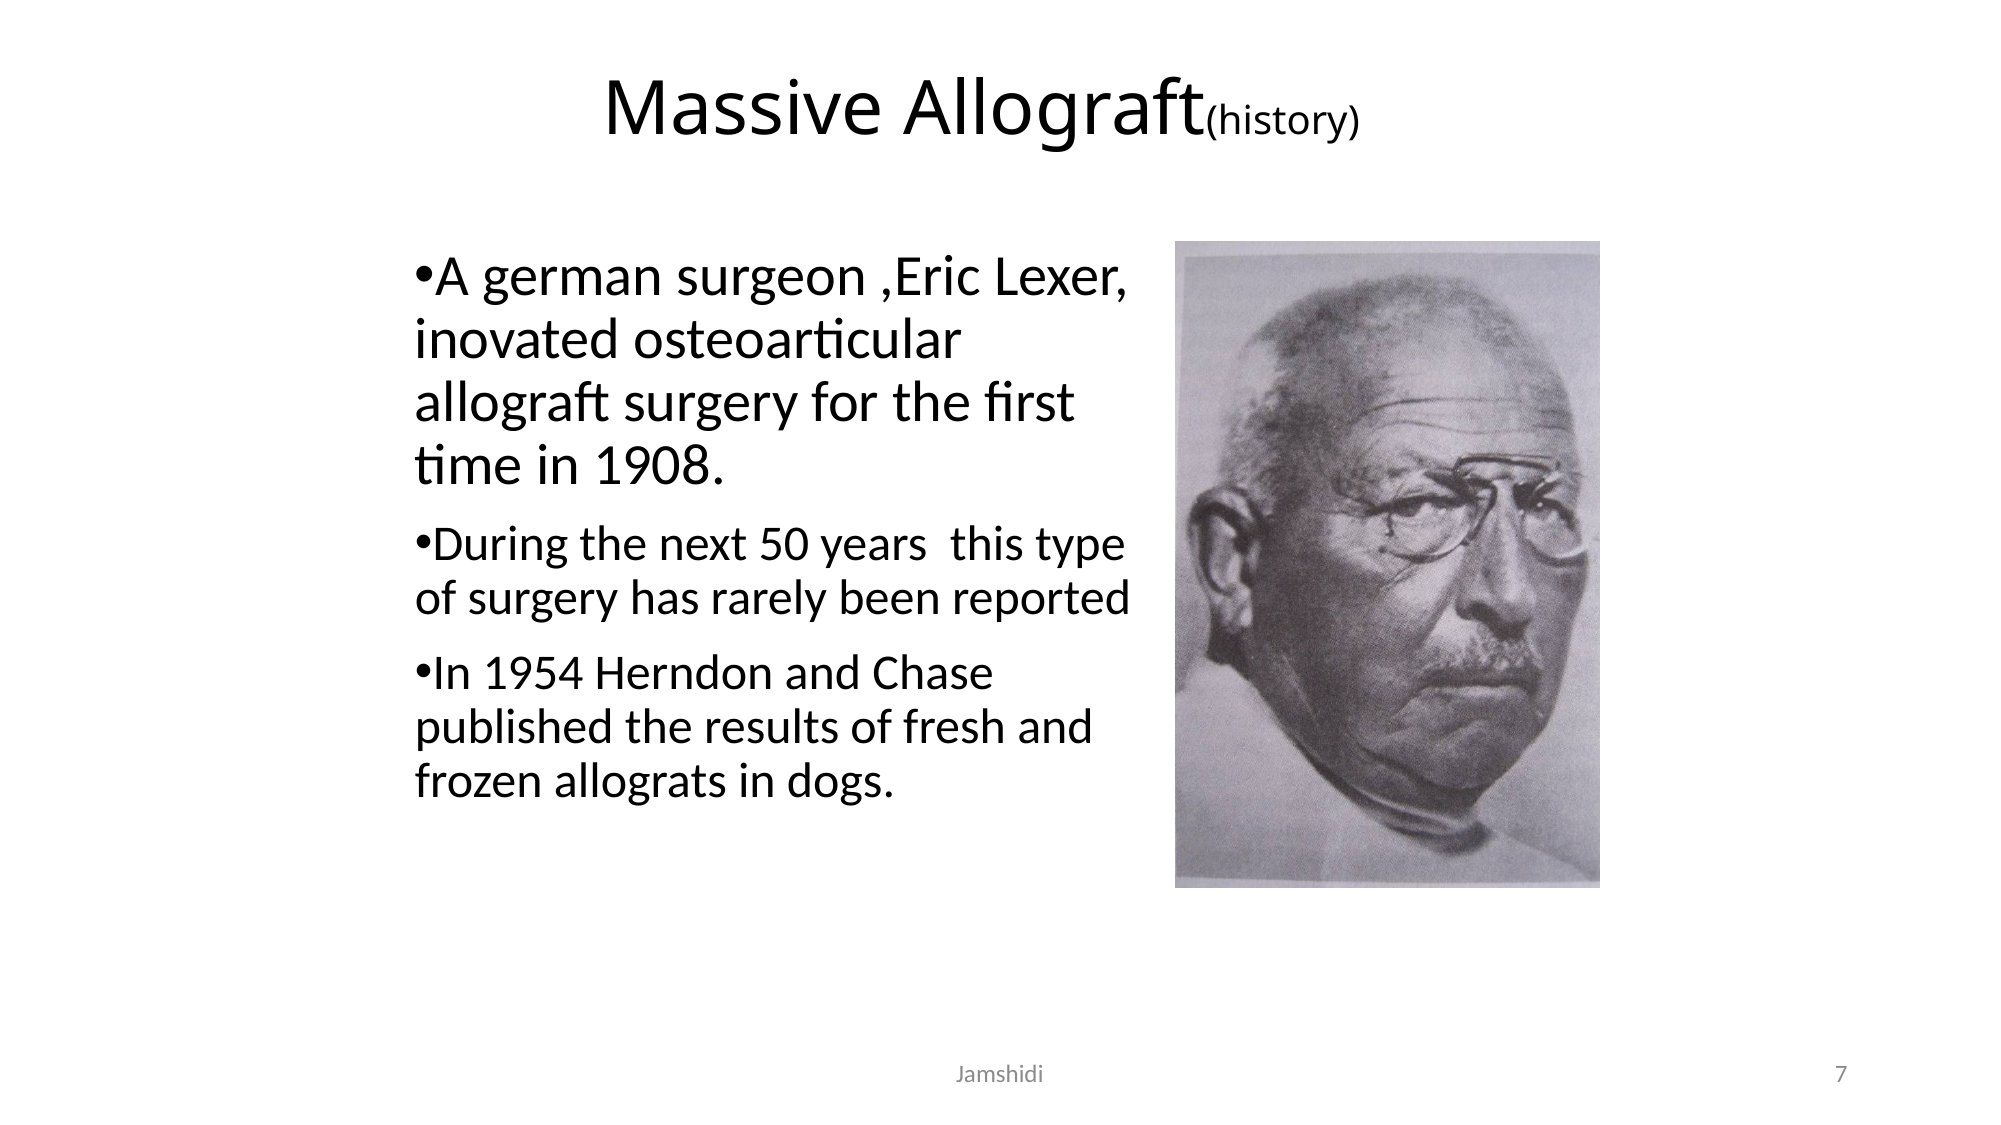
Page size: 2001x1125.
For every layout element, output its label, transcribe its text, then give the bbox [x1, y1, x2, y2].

title Massive Allograft(history) [350, 62, 1613, 213]
subtitle A german surgeon ,Eric Lexer, inovated osteoarticular allograft surgery for the first time in 1908. During the next 50 years this type of surgery has rarely been reported In 1954 Herndon and Chase published the results of fresh and frozen allograts in dogs. [399, 237, 1150, 900]
slide_number 7 [1412, 1042, 1863, 1103]
picture [1174, 237, 1601, 888]
footer Jamshidi [662, 1042, 1338, 1103]
